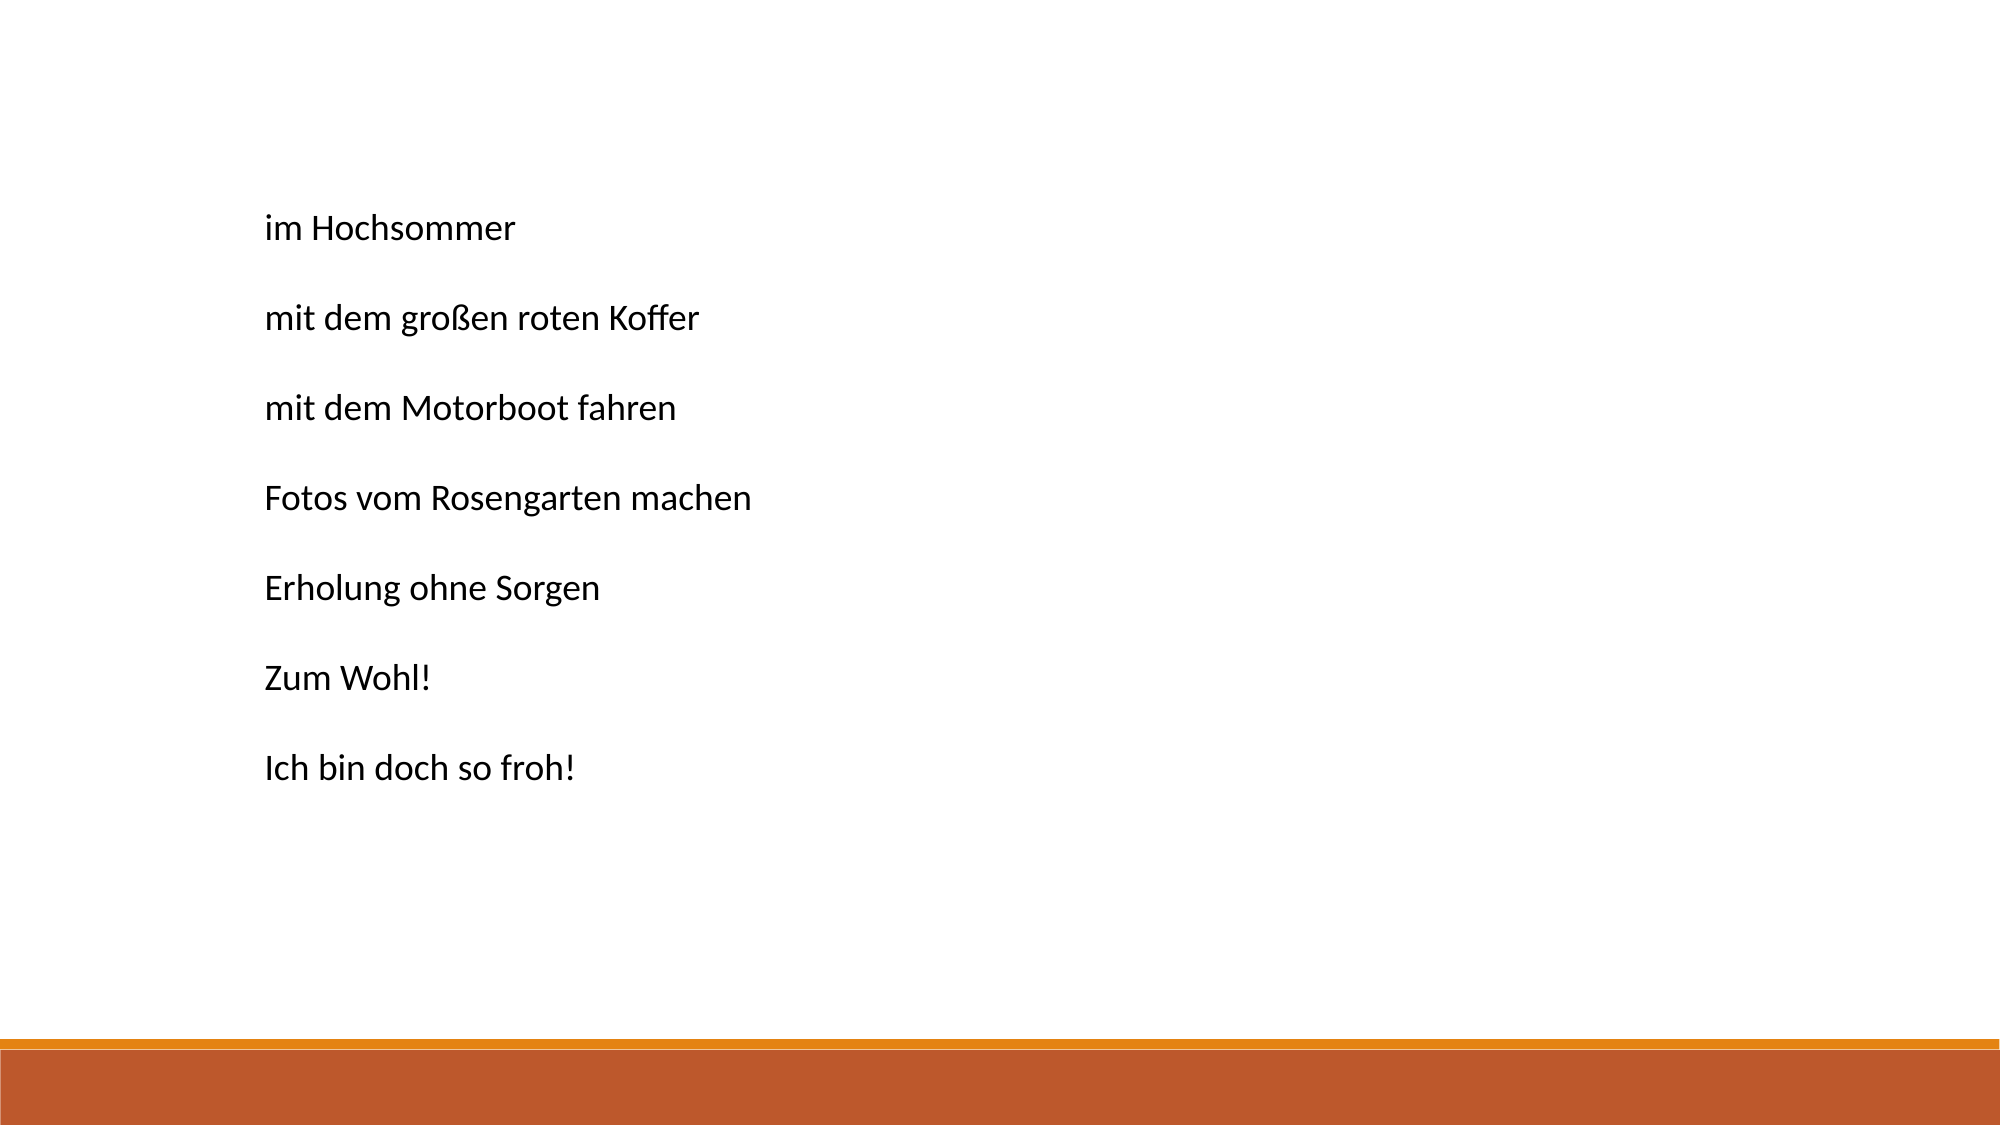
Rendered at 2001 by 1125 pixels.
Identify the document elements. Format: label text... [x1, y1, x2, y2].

text_box im Hochsommer mit dem großen roten Koffer mit dem Motorboot fahren Fotos vom Rosengarten machen Erholung ohne Sorgen Zum Wohl! Ich bin doch so froh! [249, 195, 1803, 796]
